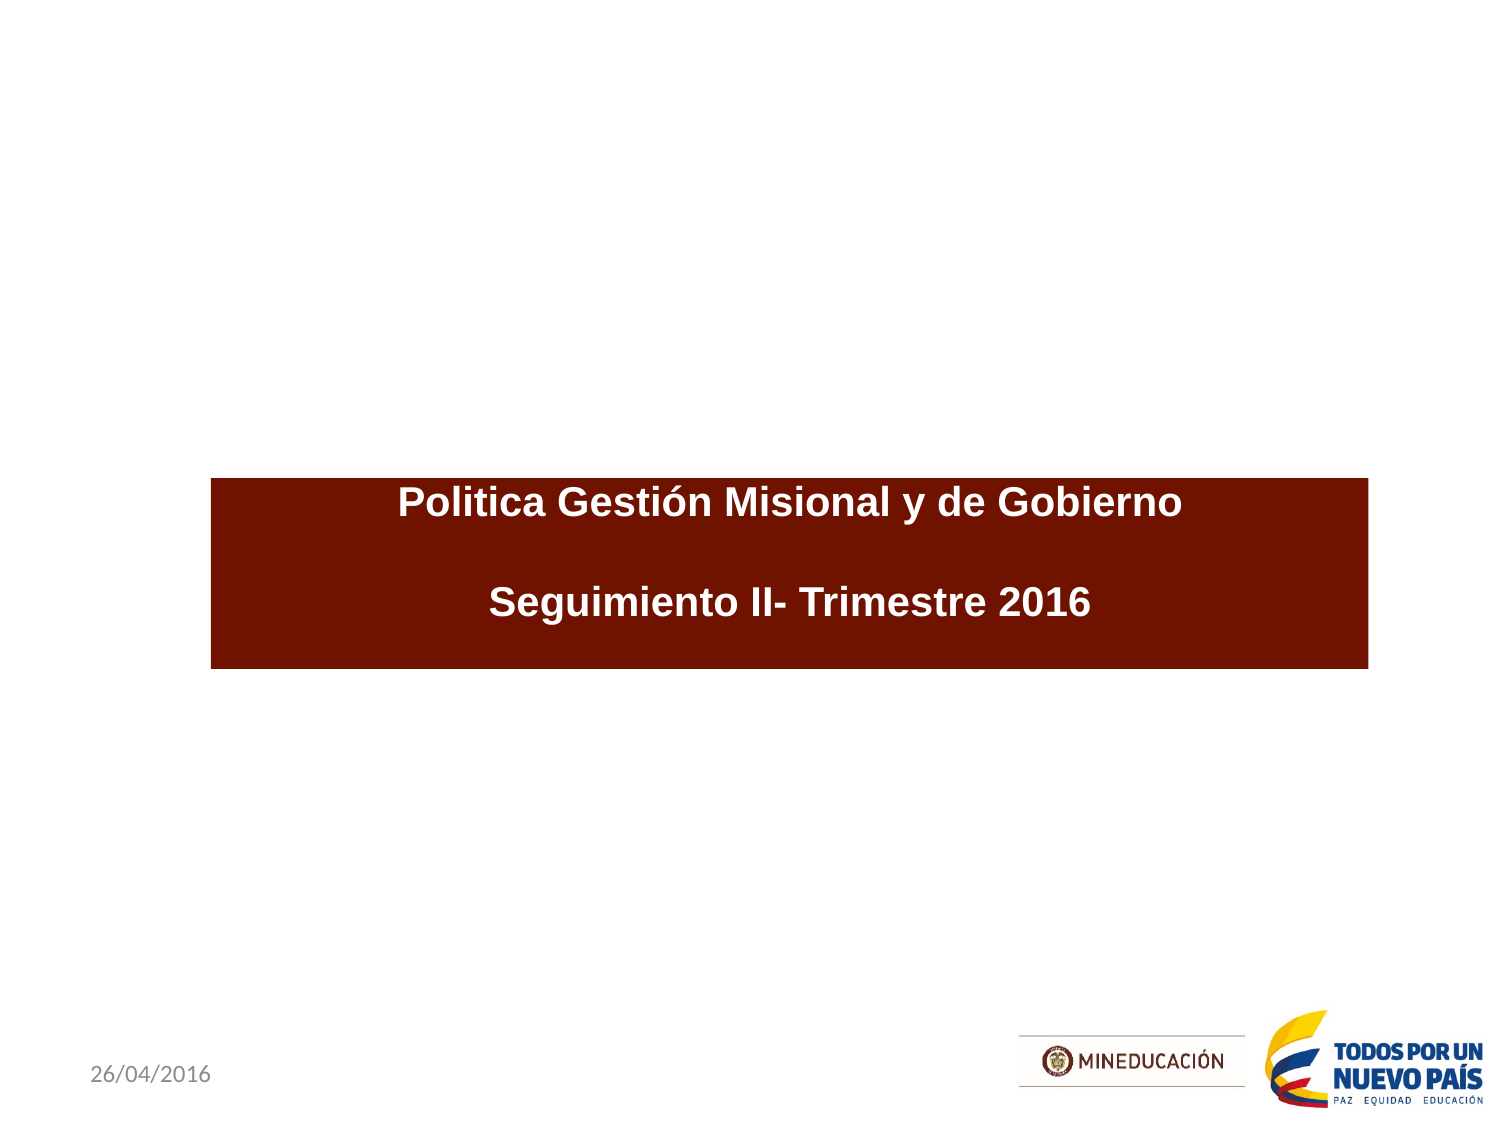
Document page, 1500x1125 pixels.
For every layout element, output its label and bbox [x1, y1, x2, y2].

slide_number [75, 1042, 425, 1103]
text_box [210, 467, 1370, 669]
text_box [1015, 999, 1495, 1124]
